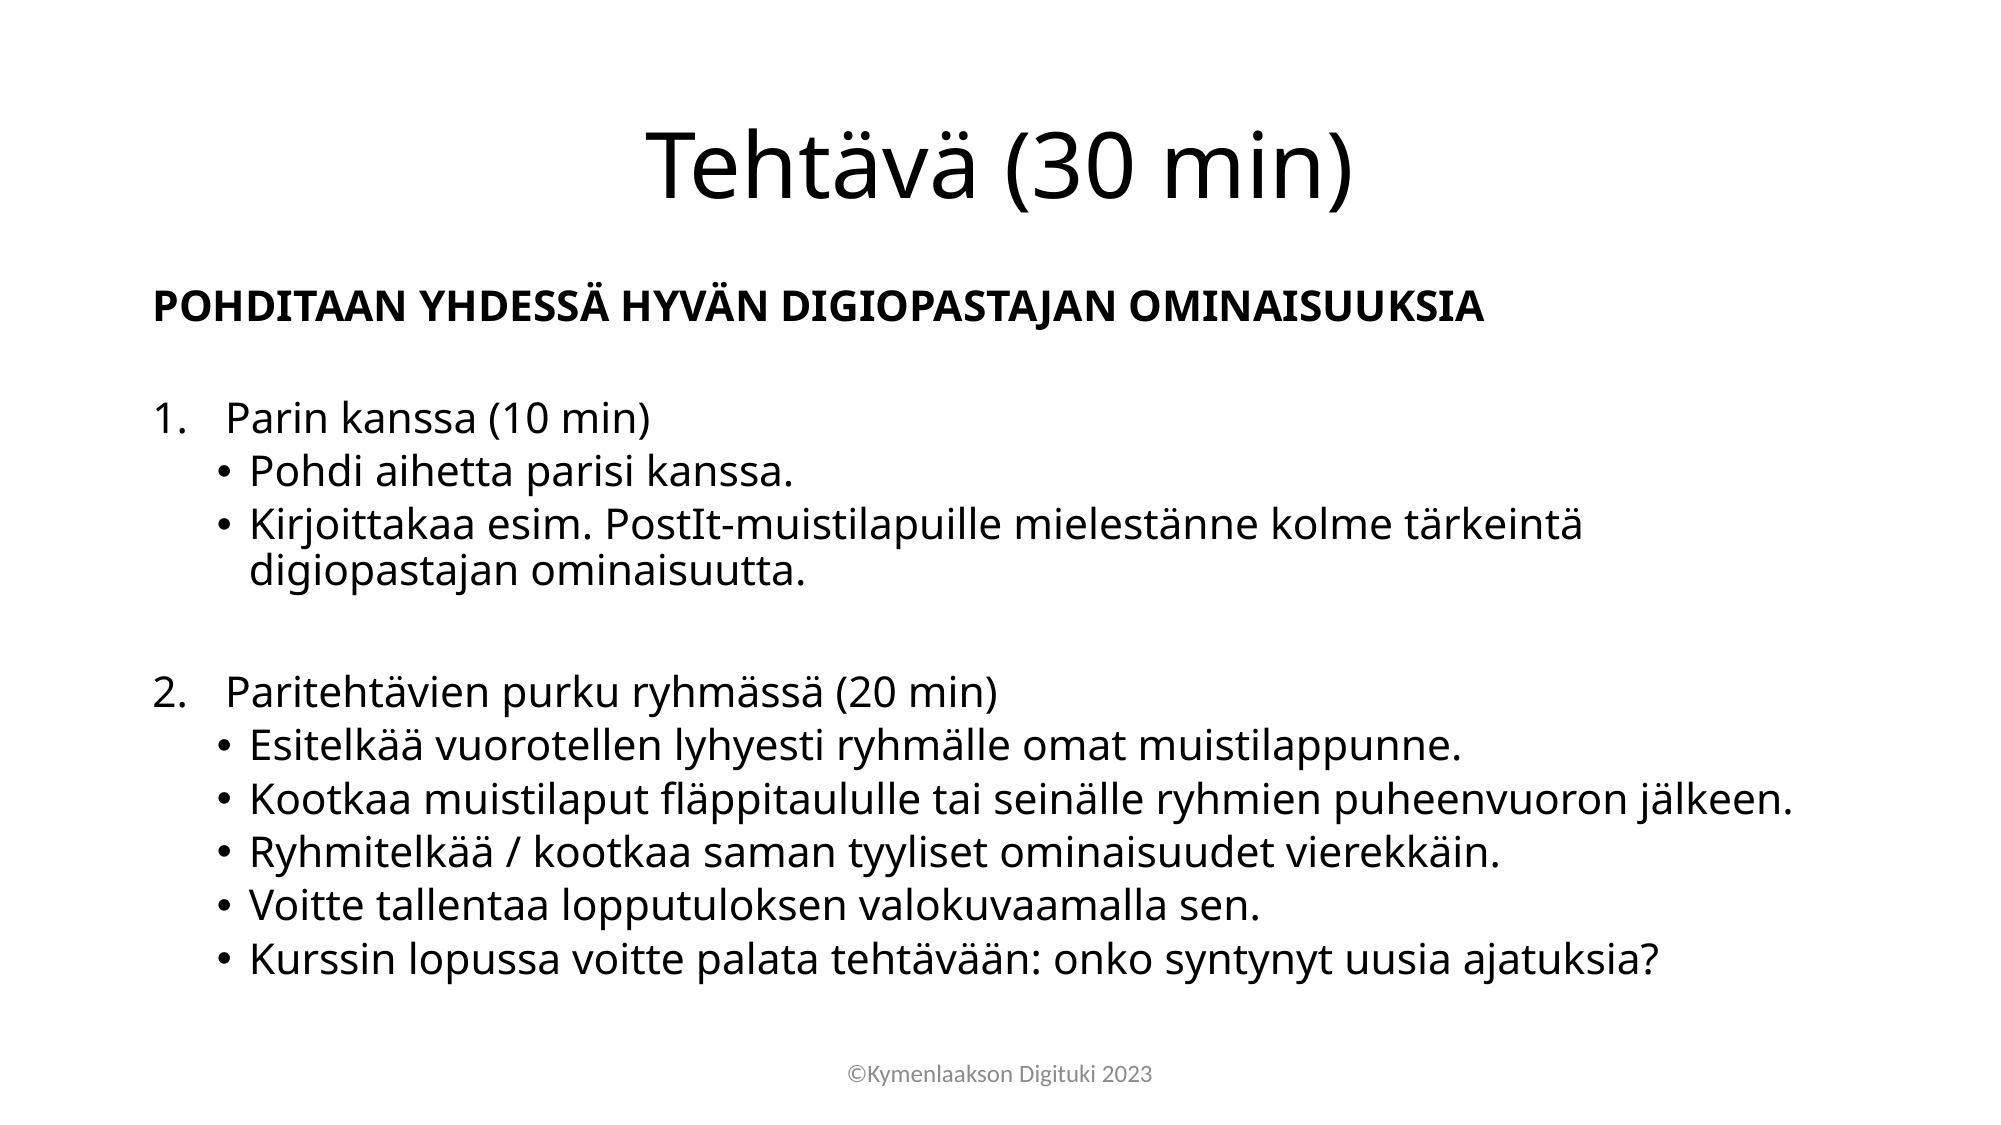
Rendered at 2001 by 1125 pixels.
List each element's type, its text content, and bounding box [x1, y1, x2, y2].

list POHDITAAN YHDESSÄ HYVÄN DIGIOPASTAJAN OMINAISUUKSIA Parin kanssa (10 min) Pohdi aihetta parisi kanssa. Kirjoittakaa esim. PostIt-muistilapuille mielestänne kolme tärkeintä digiopastajan ominaisuutta. Paritehtävien purku ryhmässä (20 min) Esitelkää vuorotellen lyhyesti ryhmälle omat muistilappunne. Kootkaa muistilaput fläppitaululle tai seinälle ryhmien puheenvuoron jälkeen. Ryhmitelkää / kootkaa saman tyyliset ominaisuudet vierekkäin. Voitte tallentaa lopputuloksen valokuvaamalla sen. Kurssin lopussa voitte palata tehtävään: onko syntynyt uusia ajatuksia? [137, 277, 1863, 992]
footer ©Kymenlaakson Digituki 2023 [662, 1042, 1338, 1103]
title Tehtävä (30 min) [137, 59, 1863, 277]
